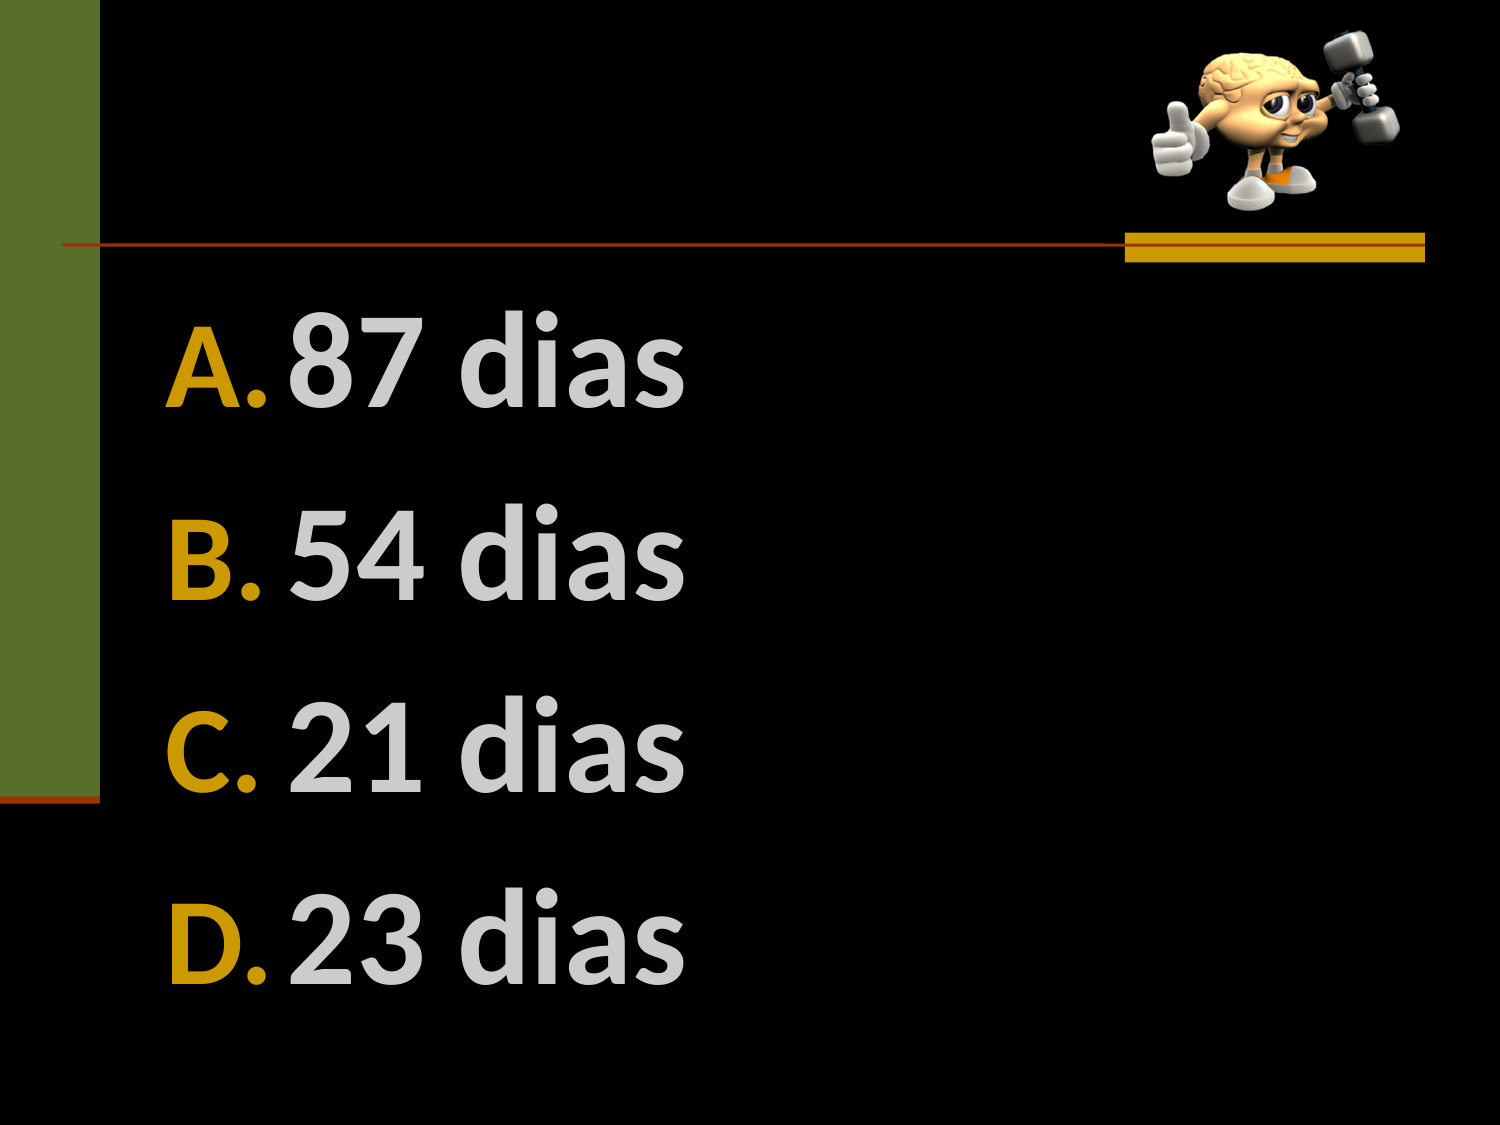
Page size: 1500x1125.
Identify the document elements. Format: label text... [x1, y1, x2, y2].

list 87 dias 54 dias 21 dias 23 dias [150, 262, 1425, 1083]
picture [1151, 30, 1400, 211]
